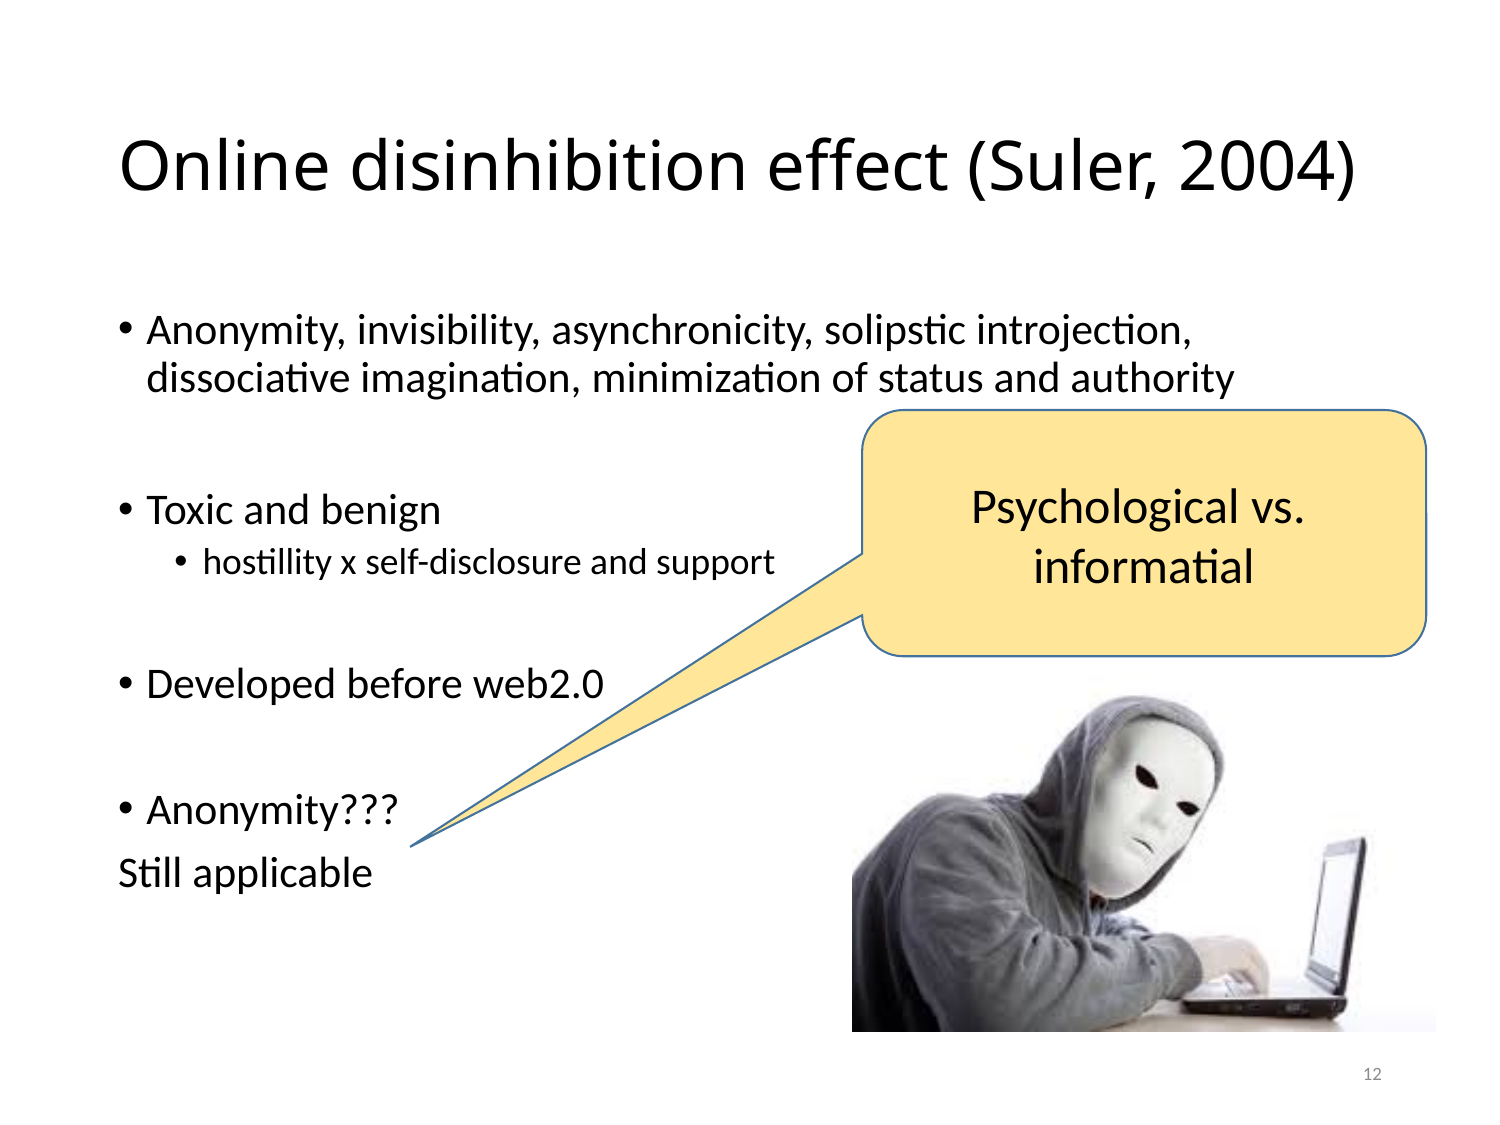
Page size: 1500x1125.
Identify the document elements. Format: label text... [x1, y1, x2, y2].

picture [852, 643, 1436, 1032]
slide_number 12 [1059, 1042, 1397, 1103]
title Online disinhibition effect (Suler, 2004) [103, 59, 1397, 278]
list Anonymity, invisibility, asynchronicity, solipstic introjection, dissociative imagination, minimization of status and authority Toxic and benign hostillity x self-disclosure and support Developed before web2.0 Anonymity??? Still applicable [103, 299, 1397, 1014]
text_box Psychological vs. informatial [409, 408, 1428, 848]
